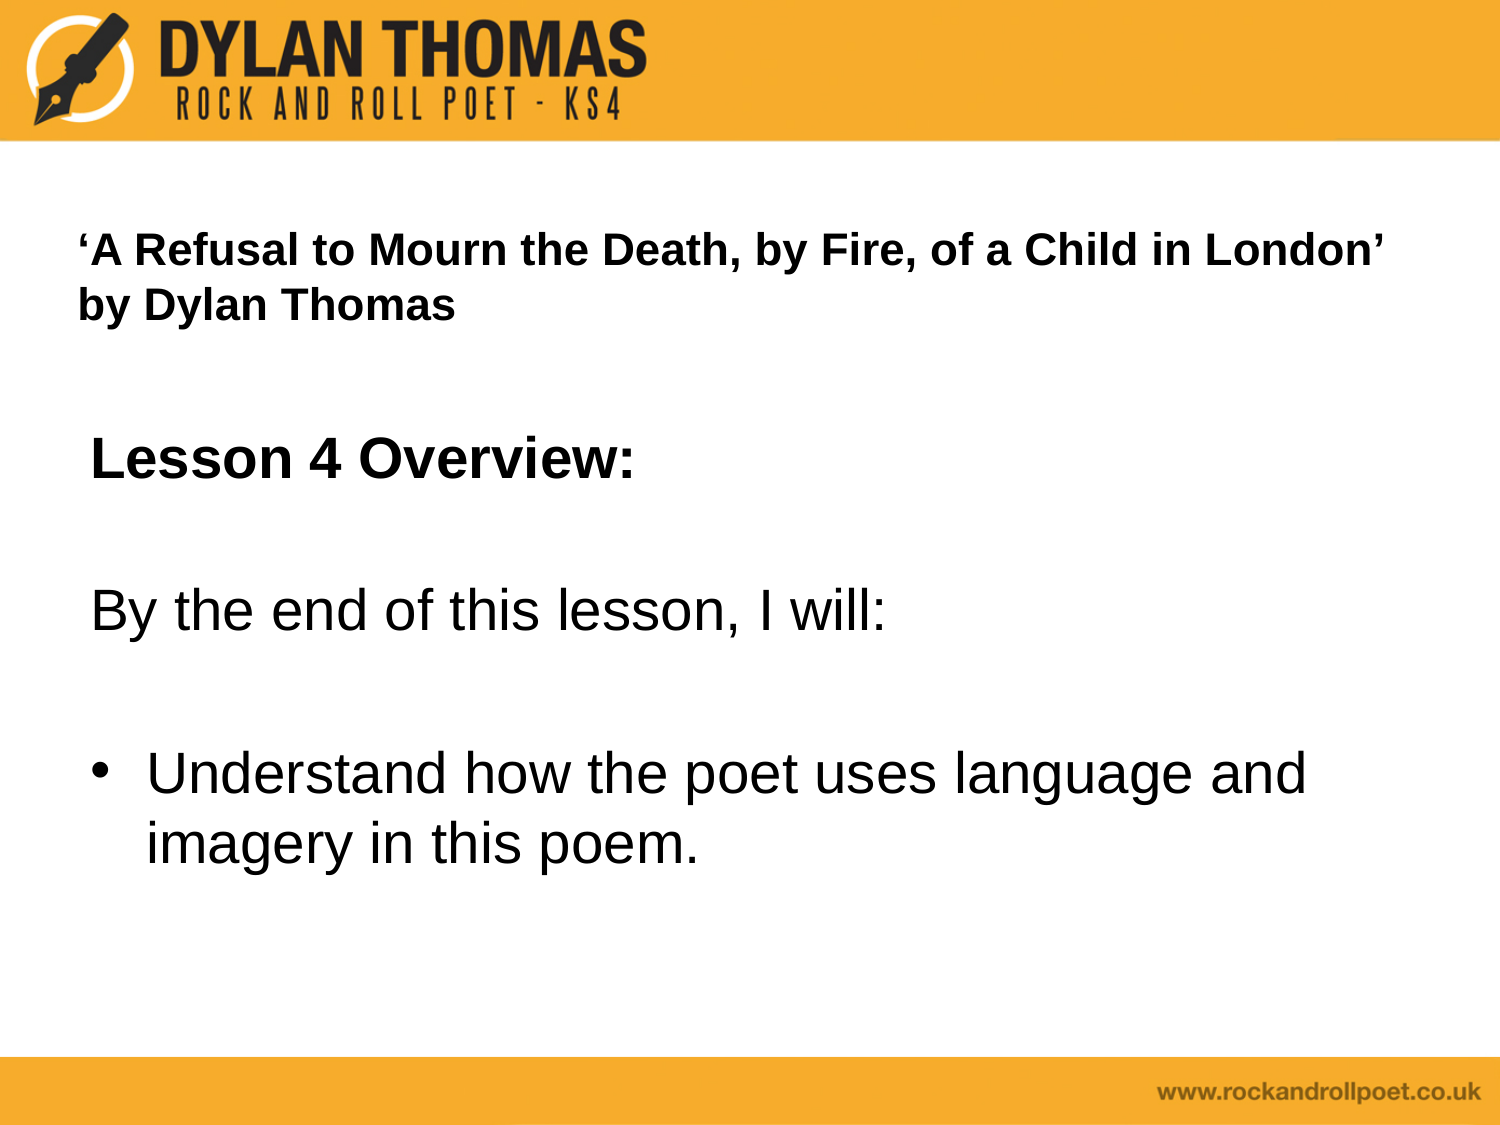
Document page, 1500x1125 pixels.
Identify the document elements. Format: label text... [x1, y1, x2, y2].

title ‘A Refusal to Mourn the Death, by Fire, of a Child in London’ by Dylan Thomas [62, 212, 1438, 338]
picture [0, 0, 1500, 1125]
list Lesson 4 Overview: By the end of this lesson, I will: Understand how the poet uses language and imagery in this poem. [75, 412, 1425, 1125]
